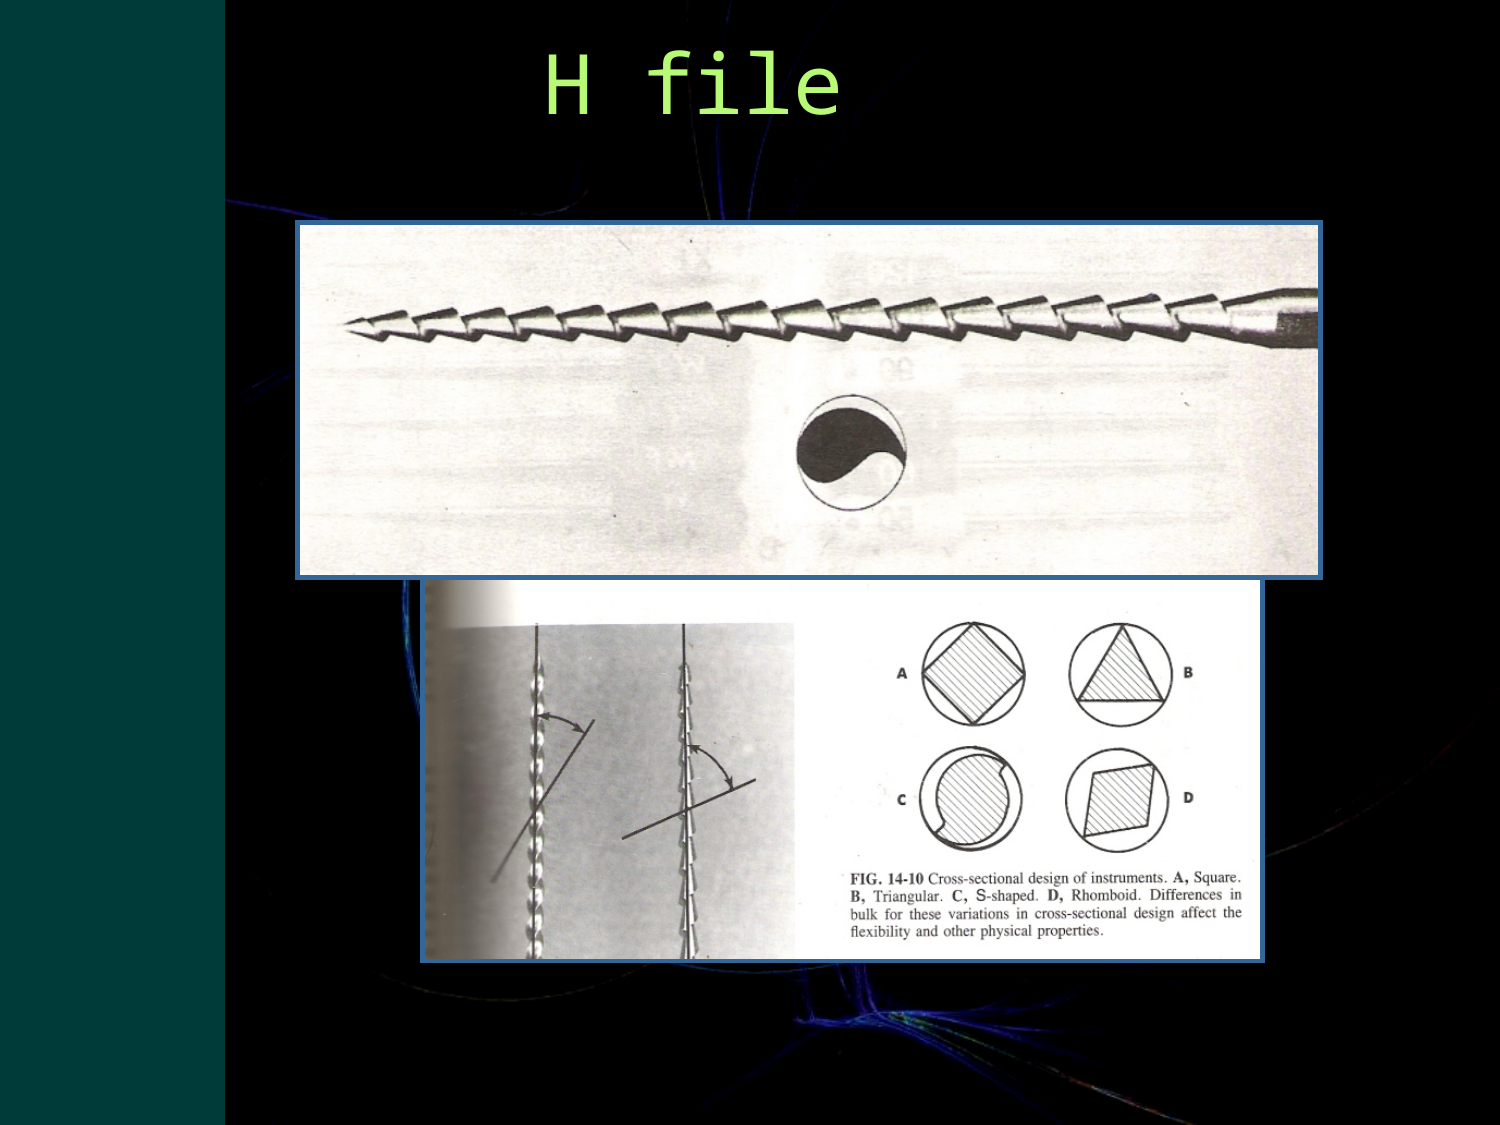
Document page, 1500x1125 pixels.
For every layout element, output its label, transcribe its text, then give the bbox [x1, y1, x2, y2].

title H file [62, 24, 1326, 138]
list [299, 224, 1319, 576]
picture [225, 0, 1500, 1125]
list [424, 585, 1261, 959]
